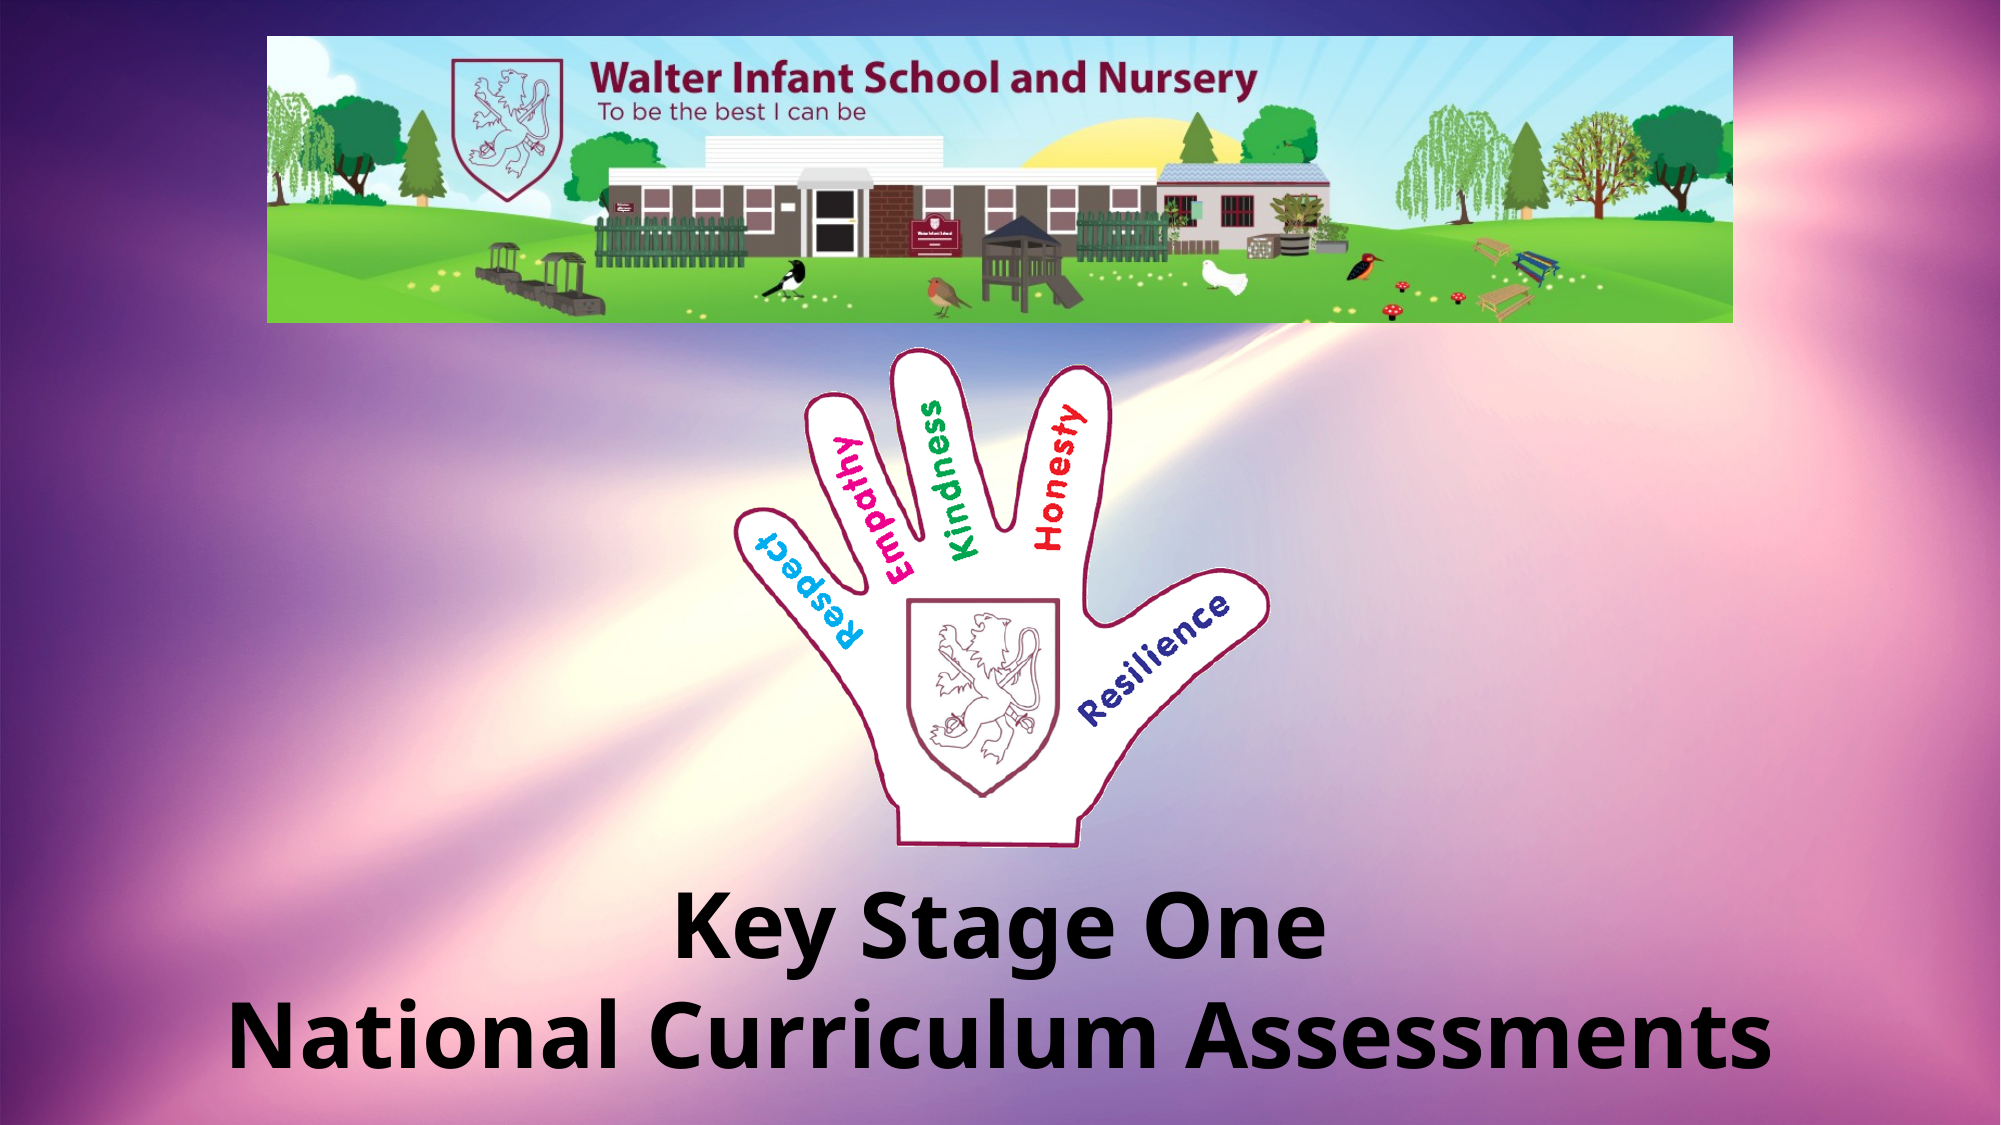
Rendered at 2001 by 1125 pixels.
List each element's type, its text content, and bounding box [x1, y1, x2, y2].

text_box Key Stage One National Curriculum Assessments [37, 860, 1963, 1095]
picture [0, 0, 2001, 1125]
